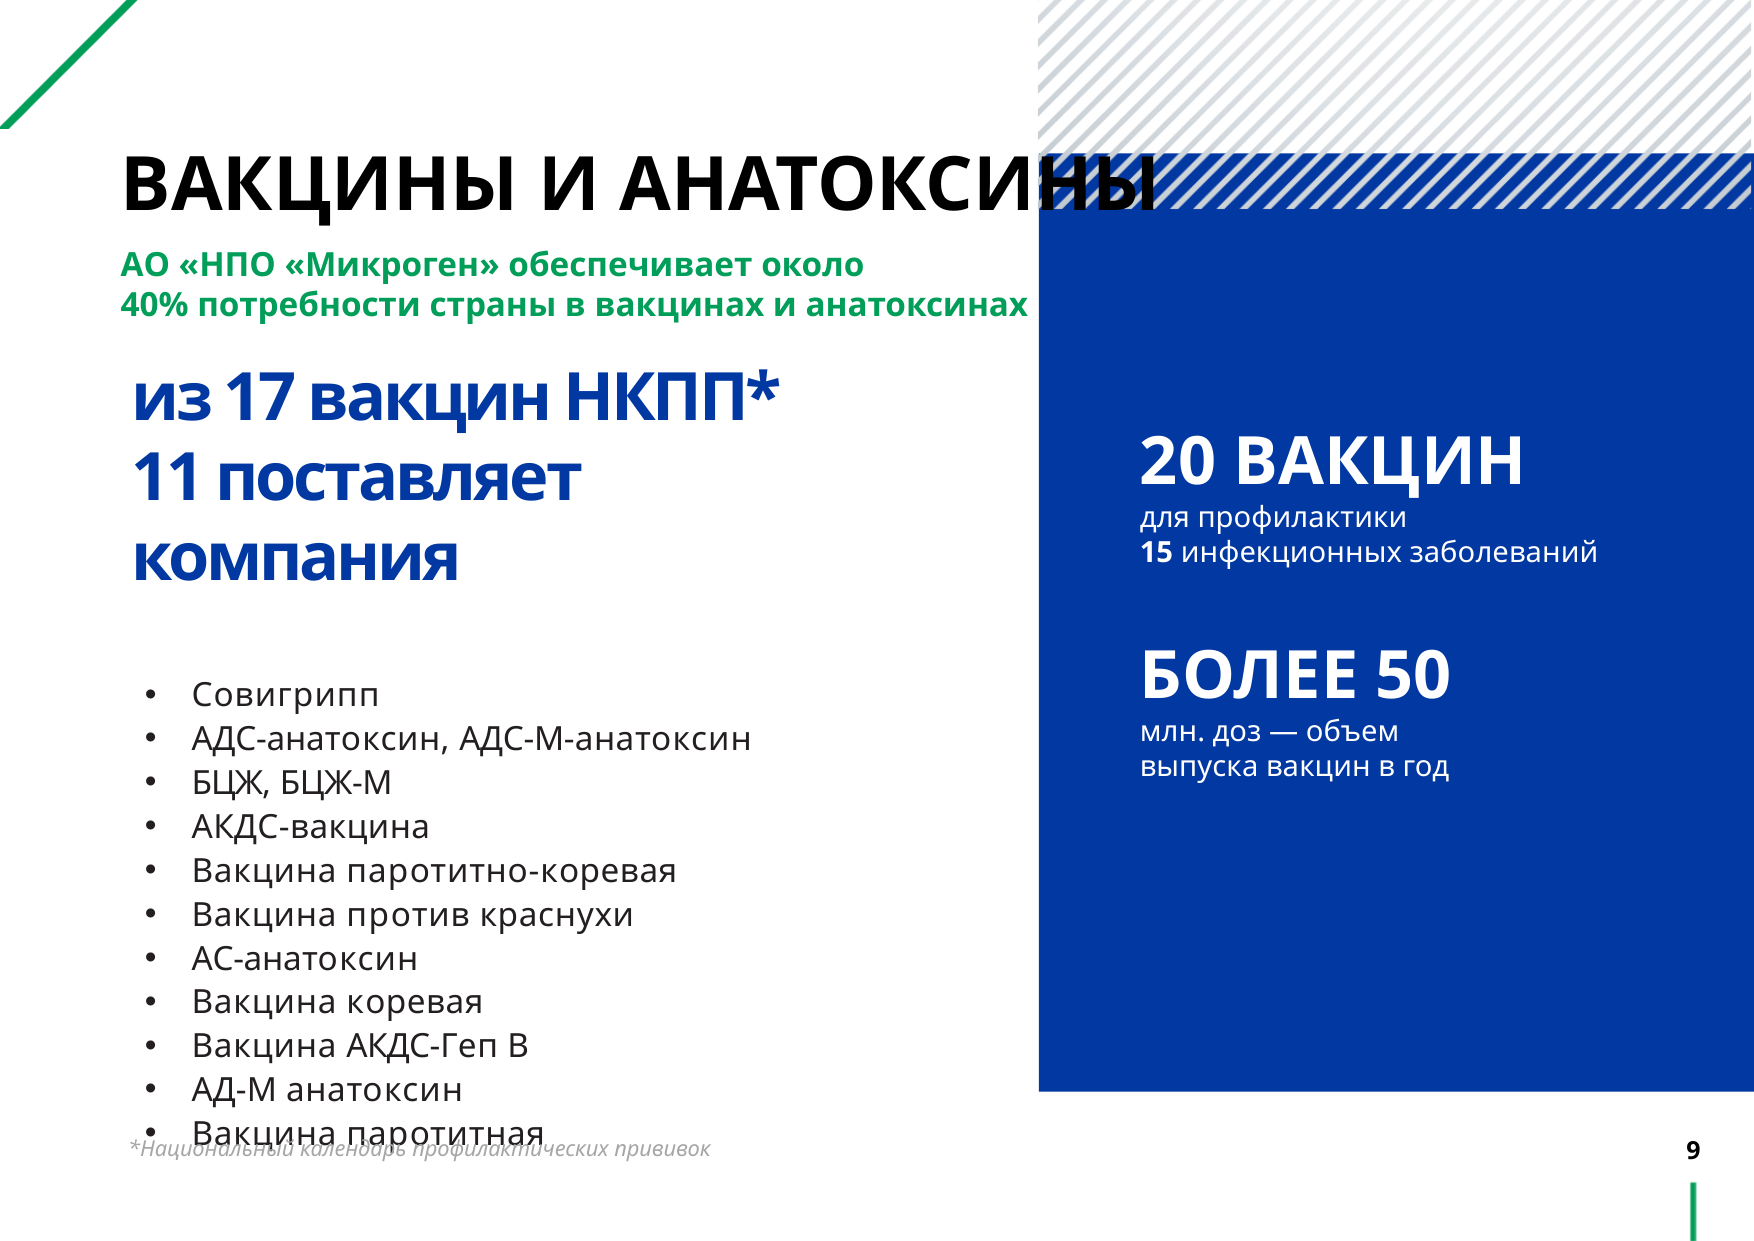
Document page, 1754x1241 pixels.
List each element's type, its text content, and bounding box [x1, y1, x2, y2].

text_box АО «НПО «Микроген» обеспечивает около 40% потребности страны в вакцинах и анатоксинах [120, 235, 1138, 332]
text_box [1038, 152, 1754, 1093]
picture [1037, 0, 1752, 210]
text_box *Национальный календарь профилактических прививок [113, 1127, 727, 1169]
text_box Совигрипп АДС-анатоксин, АДС-М-анатоксин БЦЖ, БЦЖ-М АКДС-вакцина Вакцина паротитно-коревая Вакцина против краснухи АС-анатоксин Вакцина коревая Вакцина АКДС-Геп В АД-М анатоксин Вакцина паротитная [142, 681, 858, 1153]
title ВАКЦИНЫ И АНАТОКСИНЫ [120, 66, 1574, 306]
slide_number 9 [1653, 1127, 1734, 1194]
picture [0, 0, 141, 129]
text_box 20 ВАКЦИН для профилактики 15 инфекционных заболеваний [1137, 417, 1604, 568]
picture [1689, 1181, 1754, 1241]
text_box из 17 вакцин НКПП* 11 поставляет компания [114, 346, 932, 681]
text_box БОЛЕЕ 50 млн. доз — объем выпуска вакцин в год [1137, 632, 1511, 783]
